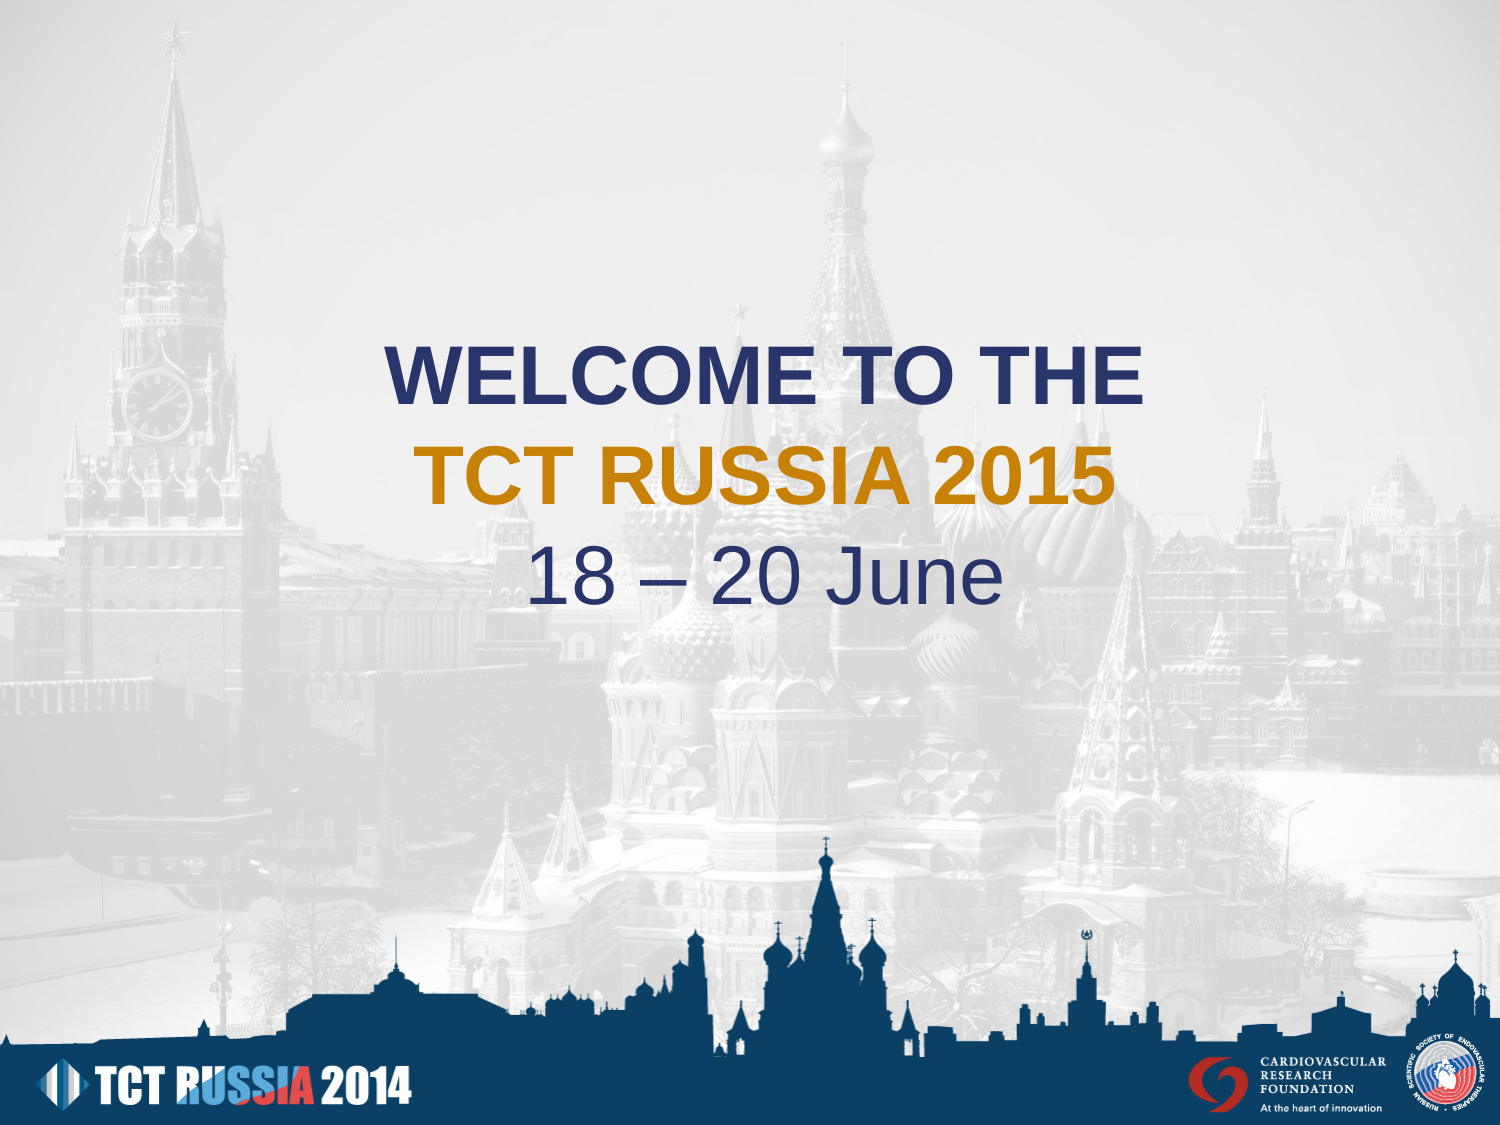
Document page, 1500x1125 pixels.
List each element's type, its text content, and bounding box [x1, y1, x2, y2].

picture [0, 0, 1500, 1125]
subtitle [316, 904, 1368, 1005]
title WELCOME TO THE TCT RUSSIA 2015 18 – 20 June [127, 213, 1404, 737]
